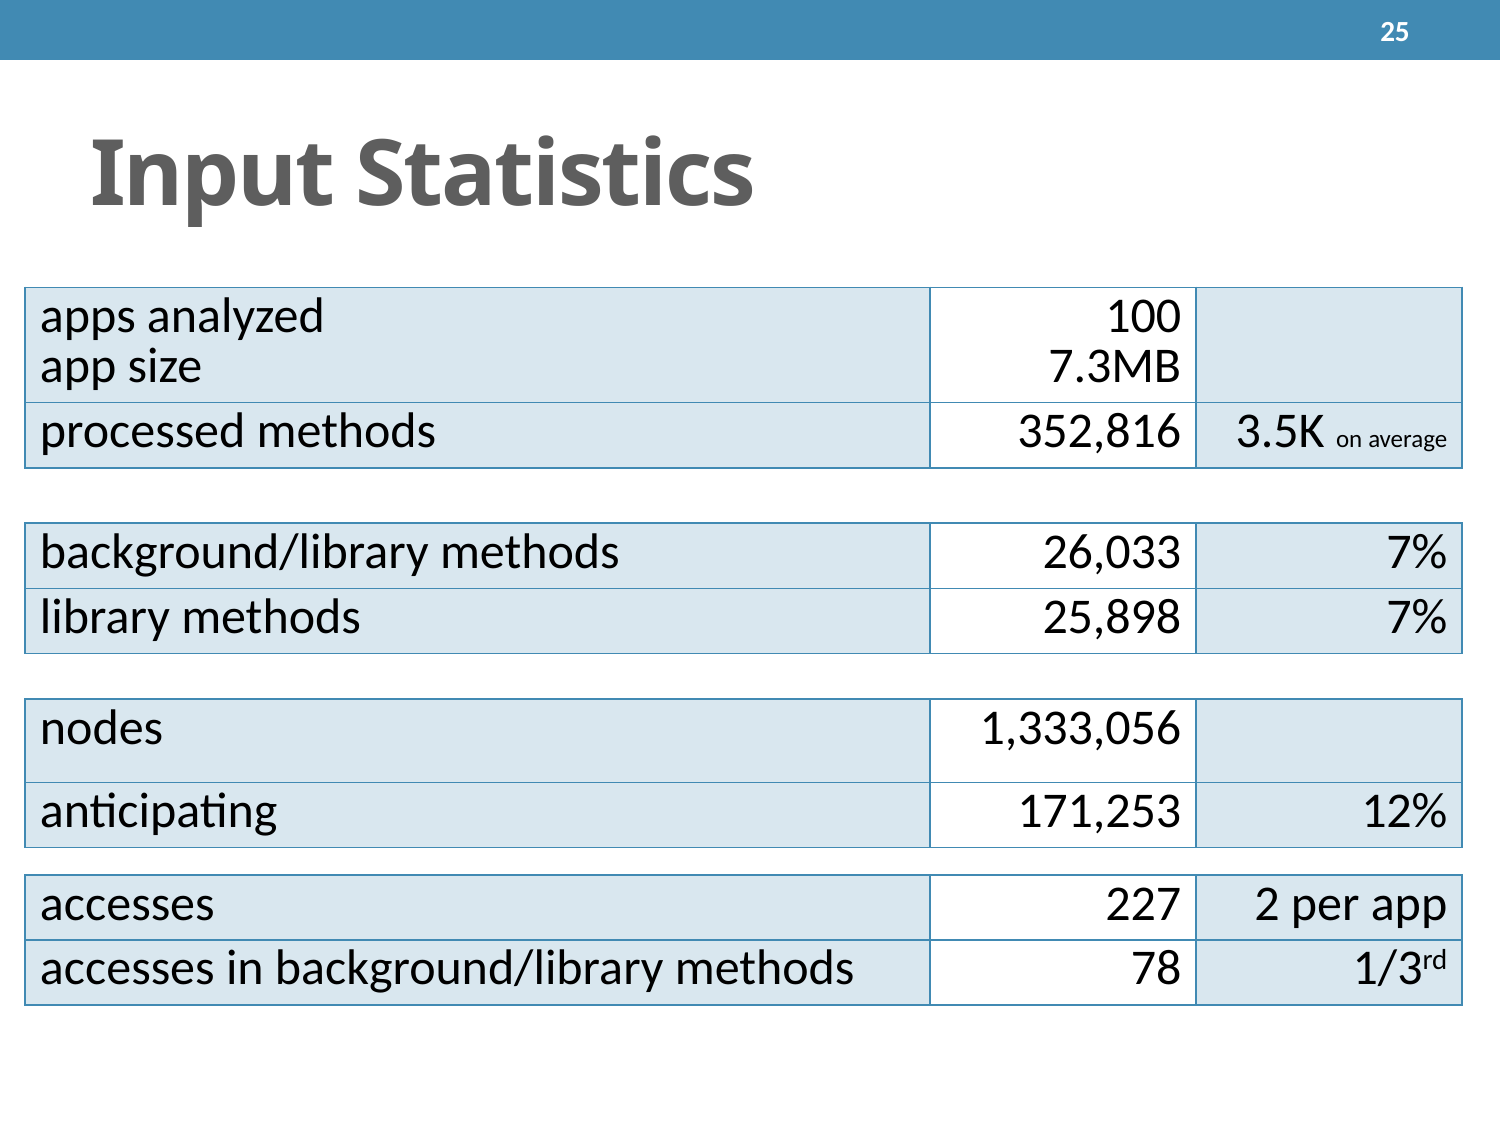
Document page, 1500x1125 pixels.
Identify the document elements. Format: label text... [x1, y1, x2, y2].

table_header 7% [1197, 524, 1461, 588]
table_header [1197, 288, 1461, 402]
table_header 1,333,056 [931, 700, 1195, 782]
slide_number 25 [1250, 3, 1425, 57]
table_cell 25,898 [931, 589, 1195, 653]
title Input Statistics [75, 87, 1425, 250]
table_header accesses [26, 876, 929, 939]
table_cell accesses in background/library methods [26, 941, 929, 1004]
table_header background/library methods [26, 524, 929, 588]
table_cell 3.5K on average [1197, 403, 1461, 467]
table_cell 171,253 [931, 783, 1195, 847]
table_header 2 per app [1197, 876, 1461, 939]
table_cell 7% [1197, 589, 1461, 653]
table_header nodes [26, 700, 929, 782]
table_header apps analyzed app size [26, 288, 929, 402]
table_header 100 7.3MB [931, 288, 1195, 402]
table_cell 352,816 [931, 403, 1195, 467]
table_cell 12% [1197, 783, 1461, 847]
table_header 26,033 [931, 524, 1195, 588]
table_cell library methods [26, 589, 929, 653]
table_cell 1/3rd [1197, 941, 1461, 1004]
table_cell anticipating [26, 783, 929, 847]
table_cell processed methods [26, 403, 929, 467]
table_cell 78 [931, 941, 1195, 1004]
table_header 227 [931, 876, 1195, 939]
table_header [1197, 700, 1461, 782]
